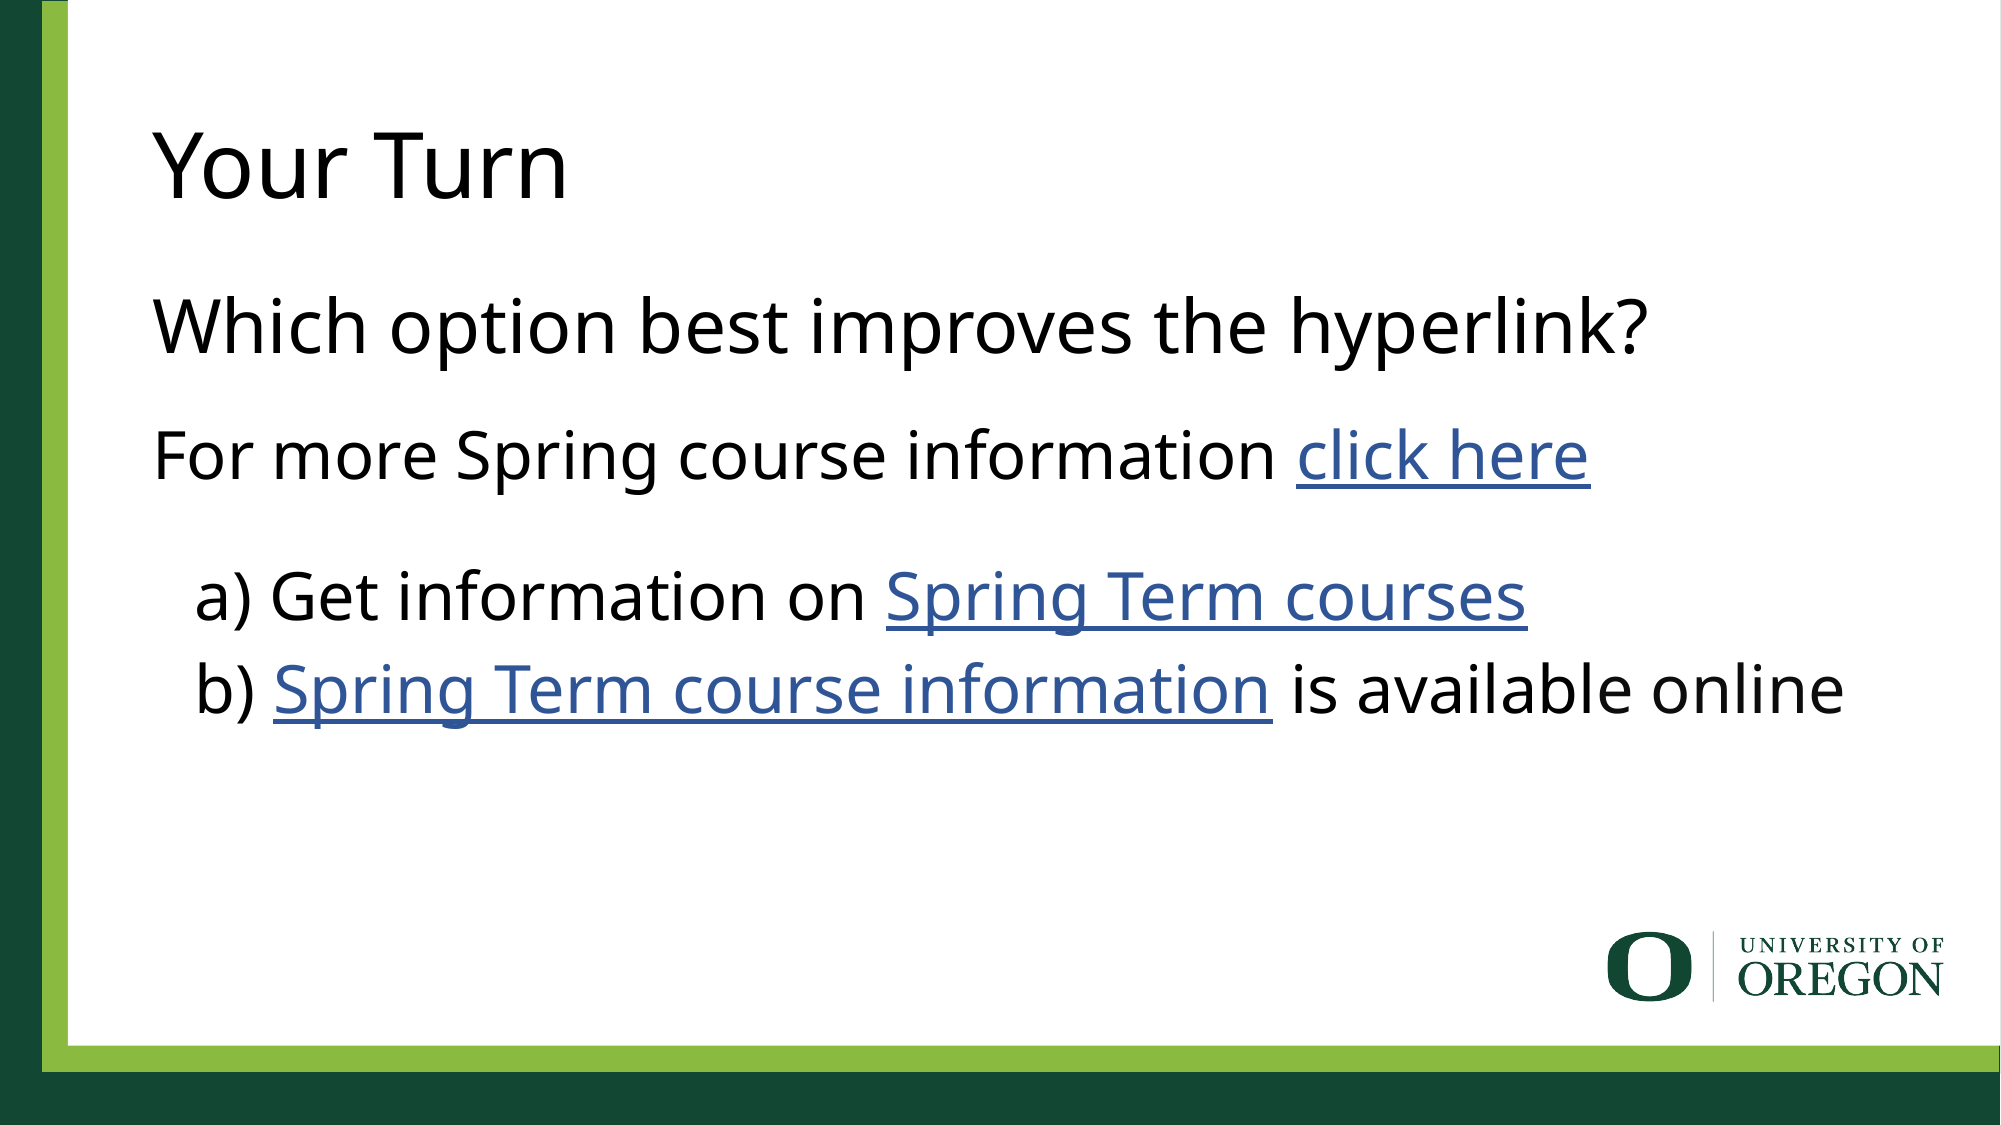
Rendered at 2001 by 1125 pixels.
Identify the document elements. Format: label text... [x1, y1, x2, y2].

text_box a) Get information on Spring Term courses b) Spring Term course information is available online [179, 555, 1863, 762]
text_box Which option best improves the hyperlink? [137, 281, 1906, 388]
text_box For more Spring course information click here [137, 413, 1906, 521]
picture [1607, 931, 1959, 1002]
title Your Turn [137, 59, 1863, 278]
